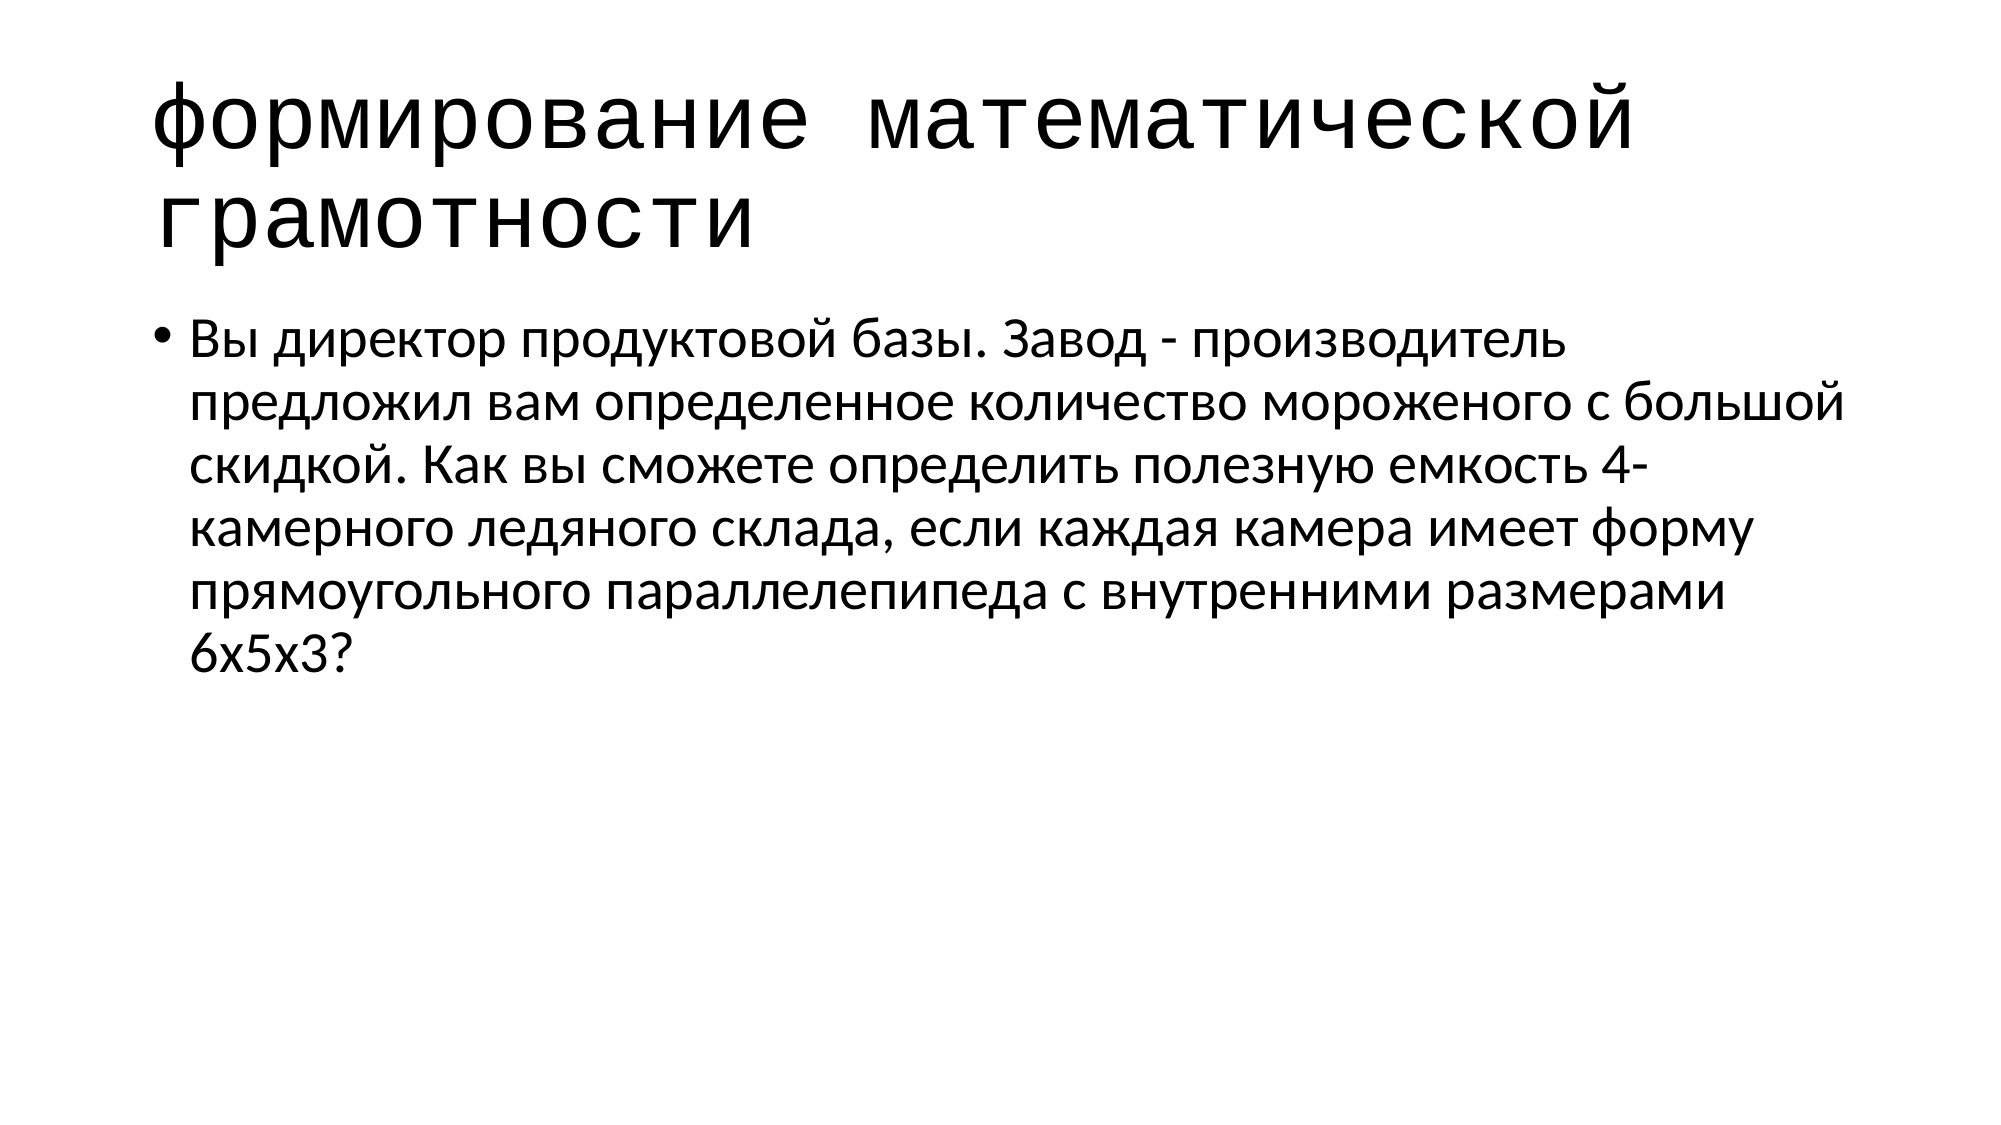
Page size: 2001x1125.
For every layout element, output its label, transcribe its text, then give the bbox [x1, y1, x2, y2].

title формирование математической грамотности [137, 59, 1863, 278]
list Вы директор продуктовой базы. Завод - производитель предложил вам определенное количество мороженого с большой скидкой. Как вы сможете определить полезную емкость 4-камерного ледяного склада, если каждая камера имеет форму прямоугольного параллелепипеда с внутренними размерами 6x5x3? [137, 299, 1863, 1014]
